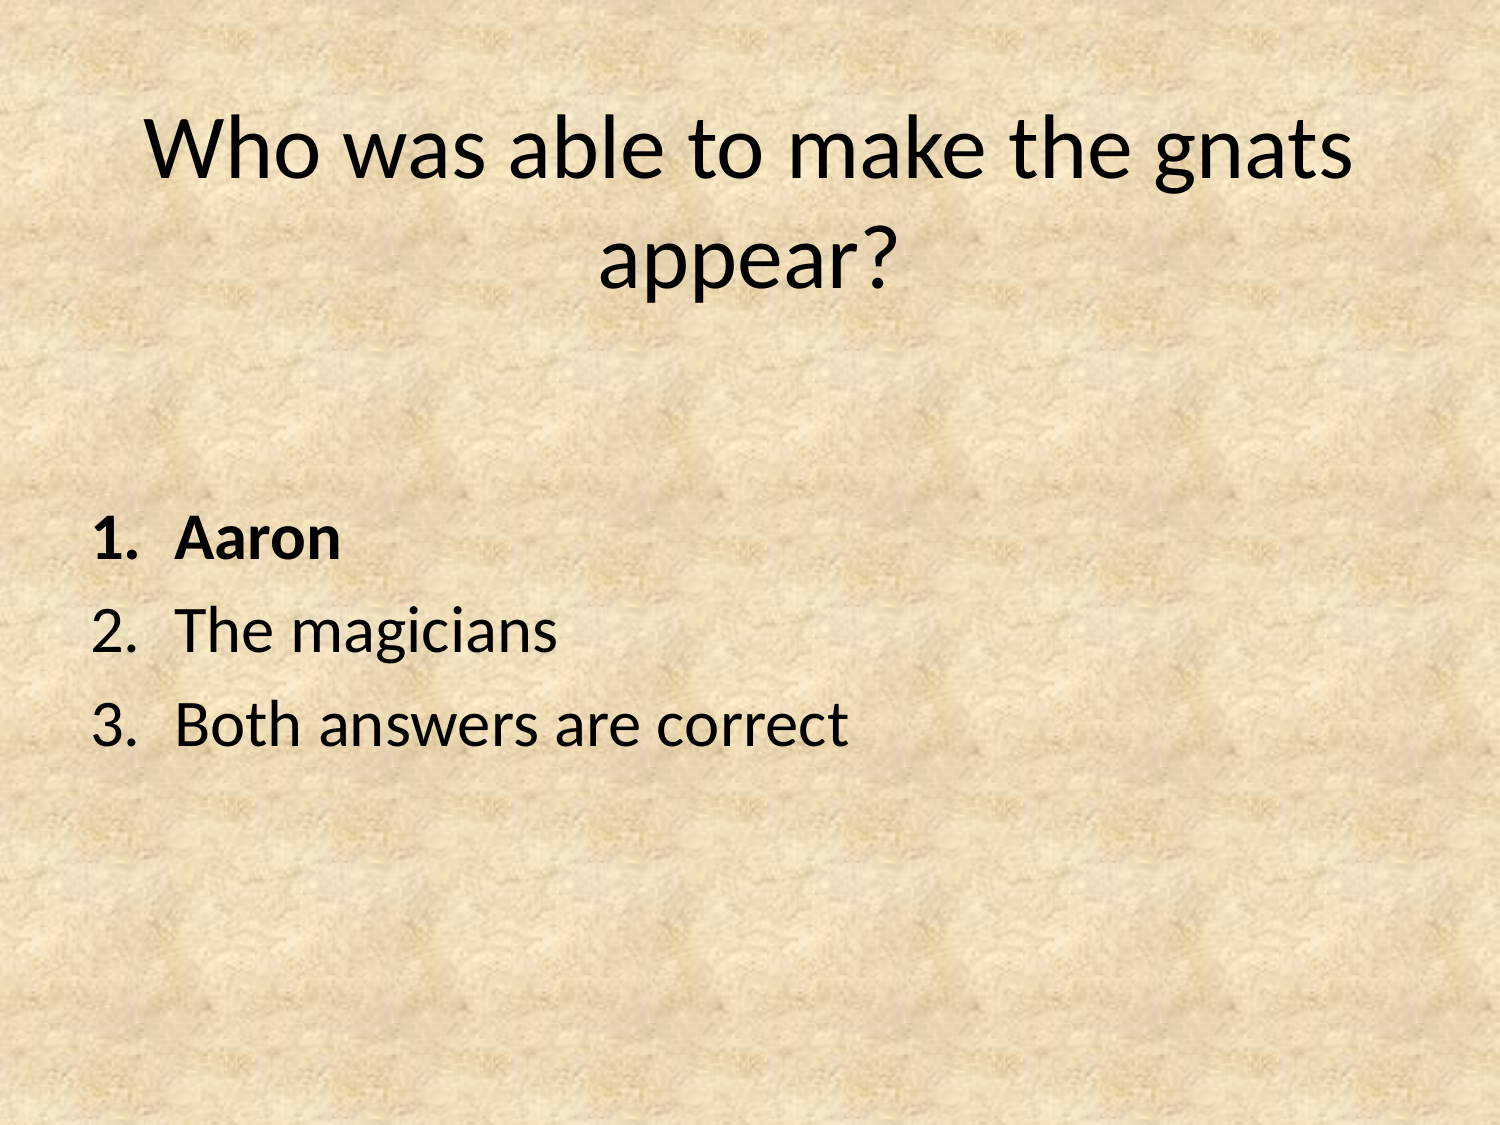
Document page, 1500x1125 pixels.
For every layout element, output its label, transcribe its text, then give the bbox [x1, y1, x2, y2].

list Aaron The magicians Both answers are correct [75, 485, 1425, 1005]
picture [0, 0, 1500, 1125]
title Who was able to make the gnats appear? [75, 45, 1425, 349]
